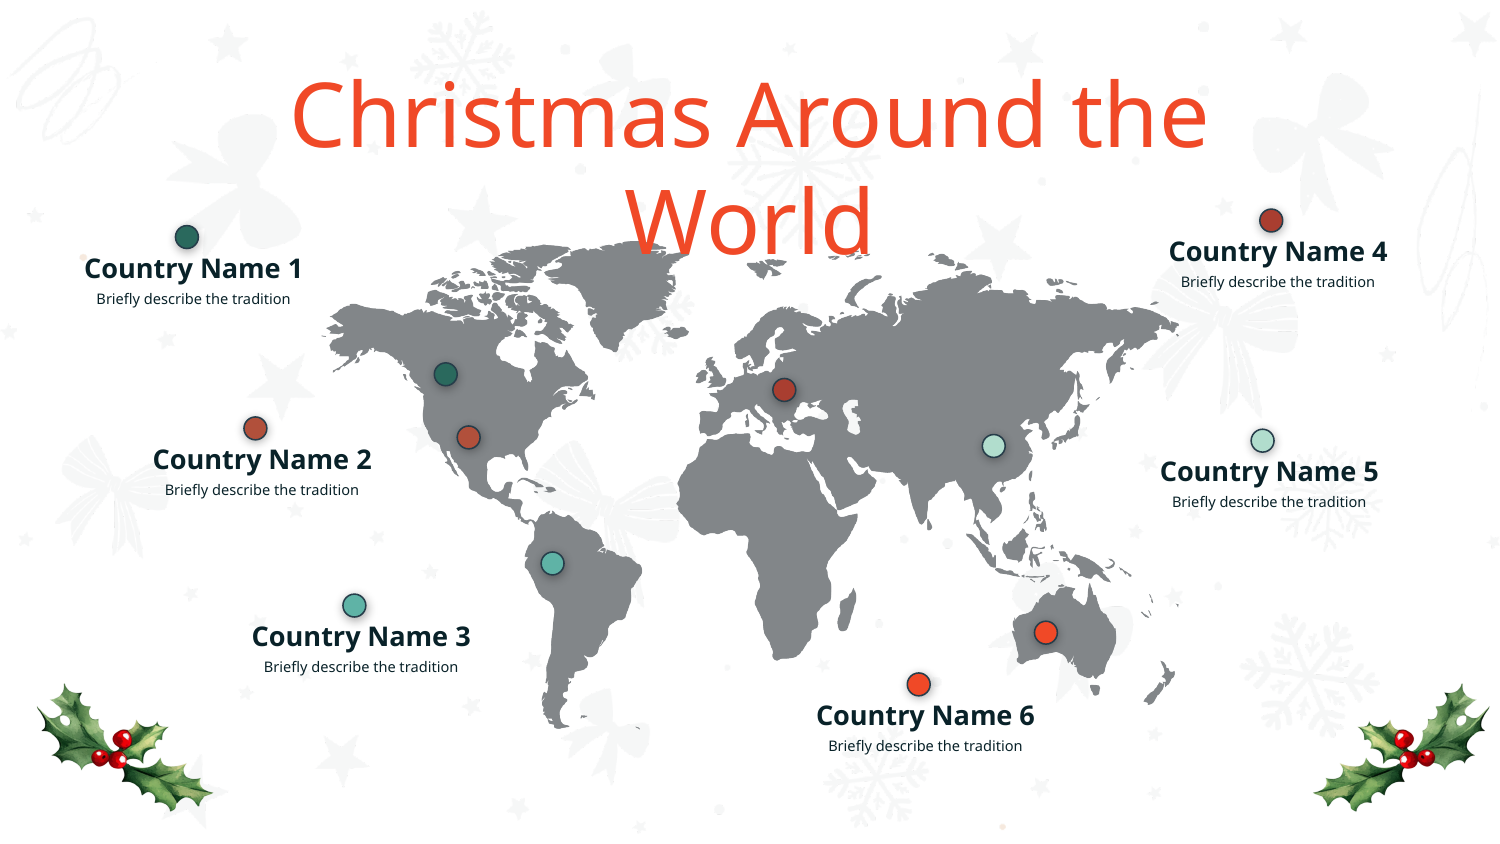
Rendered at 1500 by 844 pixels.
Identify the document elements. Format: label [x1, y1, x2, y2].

text_box [52, 208, 1420, 751]
text_box [0, 10, 1500, 838]
